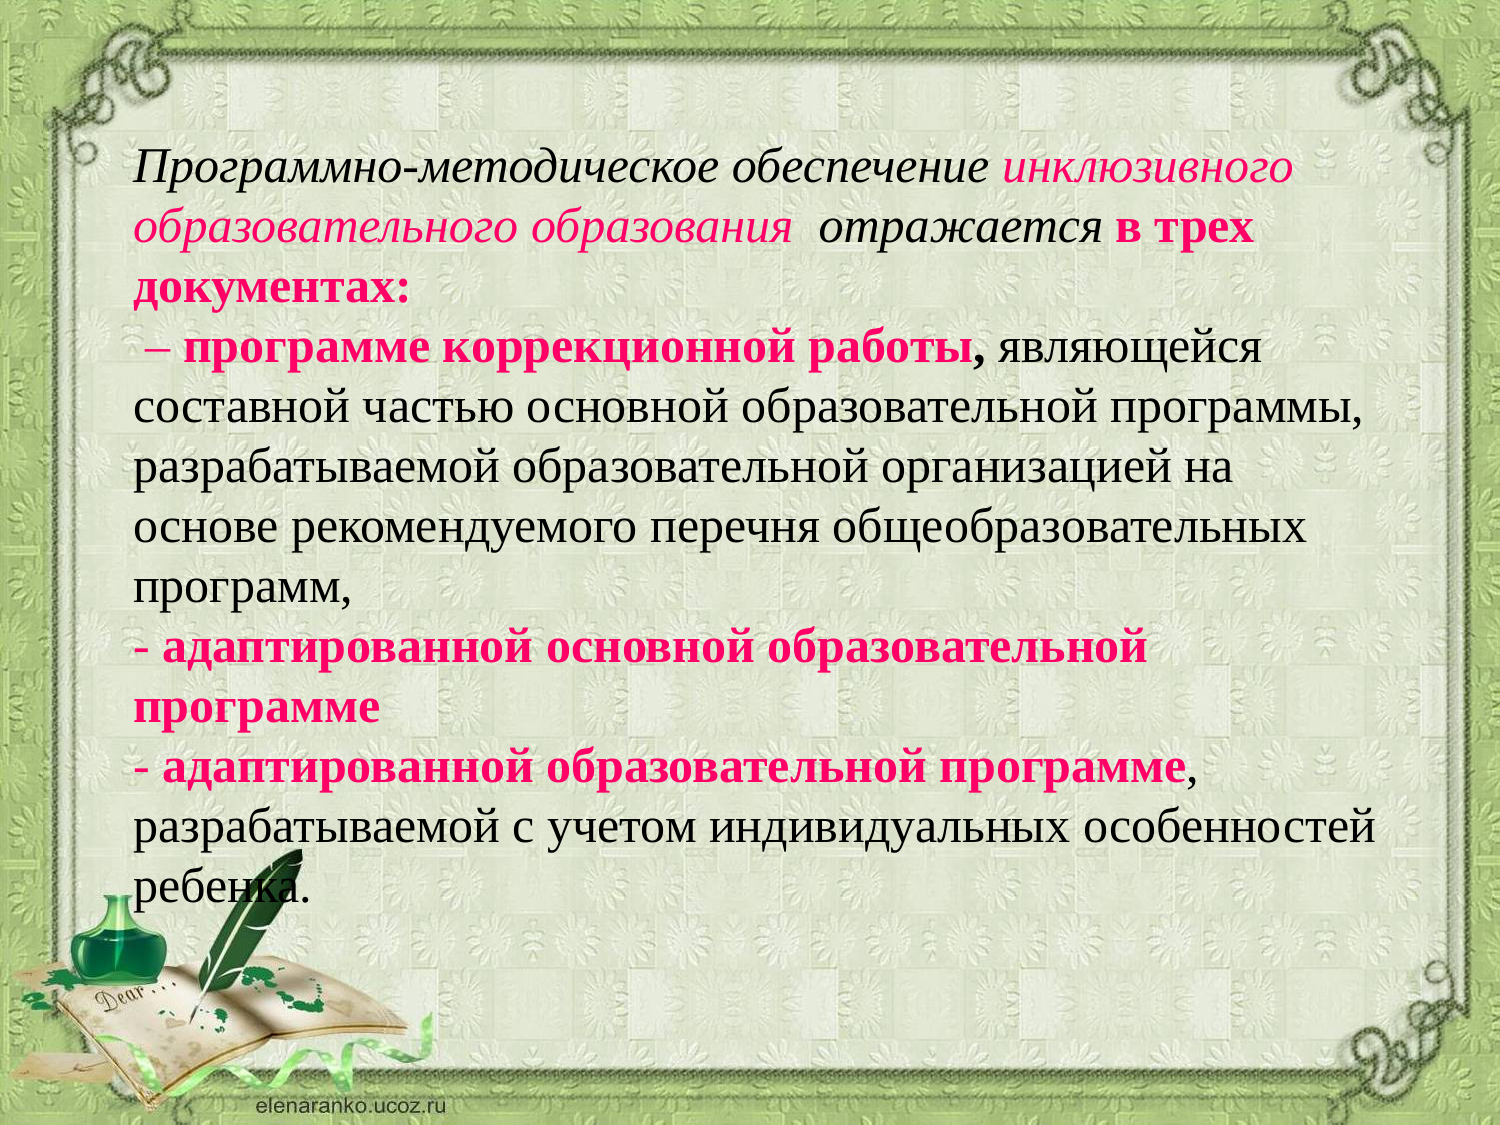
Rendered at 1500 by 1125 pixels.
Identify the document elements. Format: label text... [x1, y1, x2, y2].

text_box Программно-методическое обеспечение инклюзивного образовательного образования отражается в трех документах: – программе коррекционной работы, являющейся составной частью основной образовательной программы, разрабатываемой образовательной организацией на основе рекомендуемого перечня общеобразовательных программ, - адаптированной основной образовательной программе - адаптированной образовательной программе, разрабатываемой с учетом индивидуальных особенностей ребенка. [118, 125, 1395, 921]
picture [0, 0, 1500, 1125]
